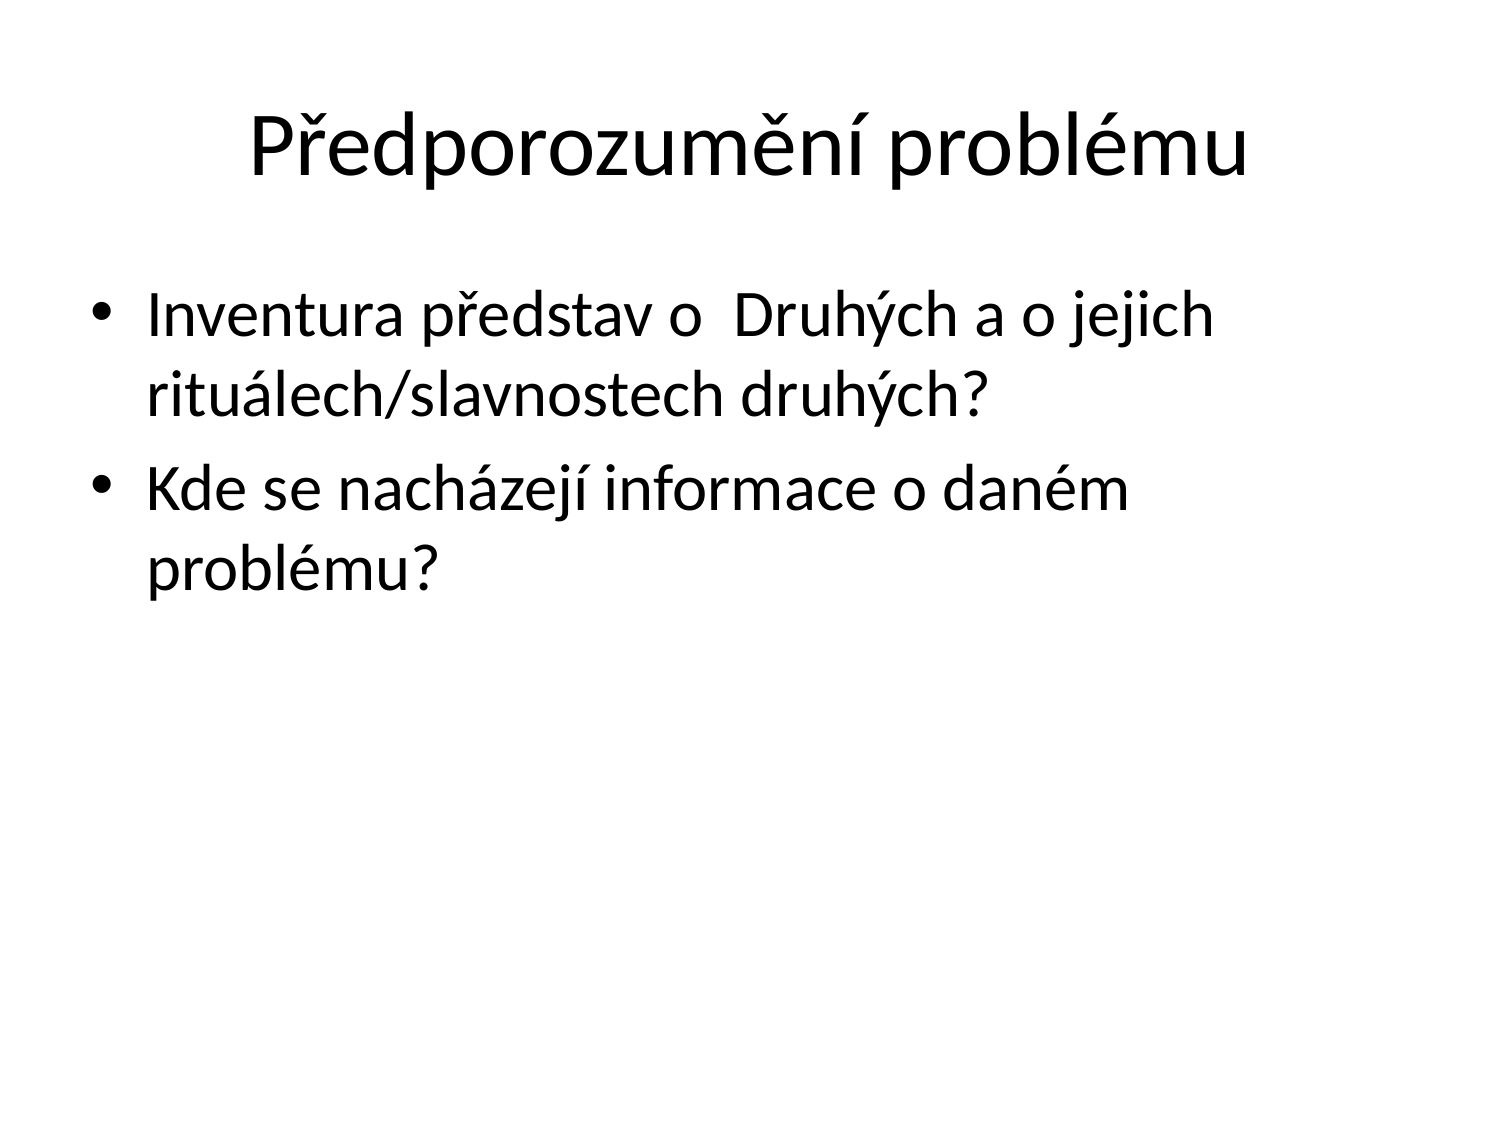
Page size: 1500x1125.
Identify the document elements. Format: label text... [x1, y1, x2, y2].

title Předporozumění problému [75, 45, 1425, 233]
list Inventura představ o Druhých a o jejich rituálech/slavnostech druhých? Kde se nacházejí informace o daném problému? [75, 262, 1425, 1005]
